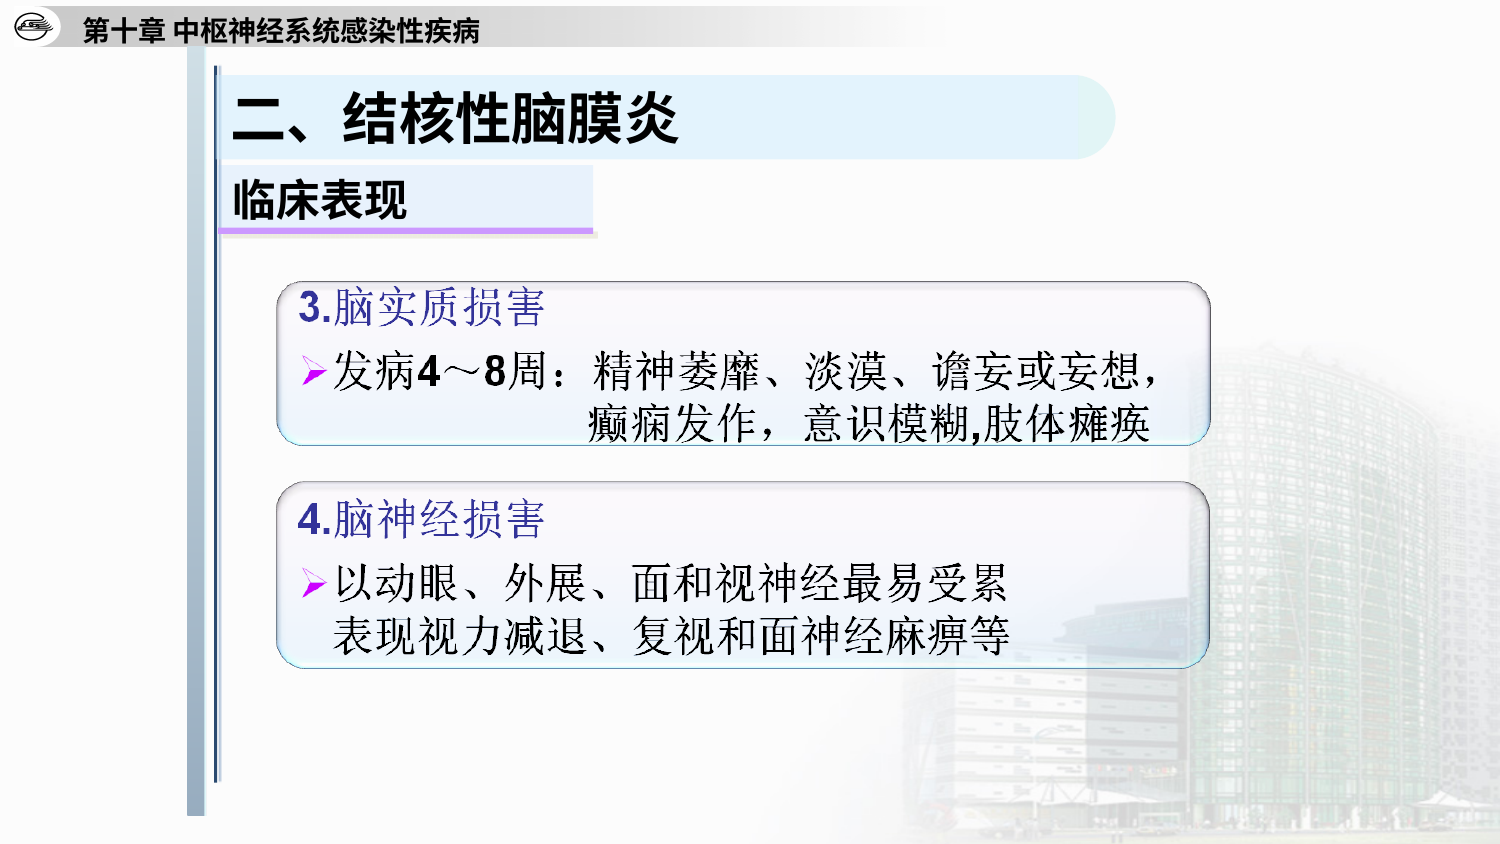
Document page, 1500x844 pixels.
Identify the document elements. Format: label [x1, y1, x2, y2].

picture [0, 0, 1500, 844]
text_box [215, 74, 1118, 160]
text_box [217, 164, 594, 234]
text_box [187, 46, 216, 817]
